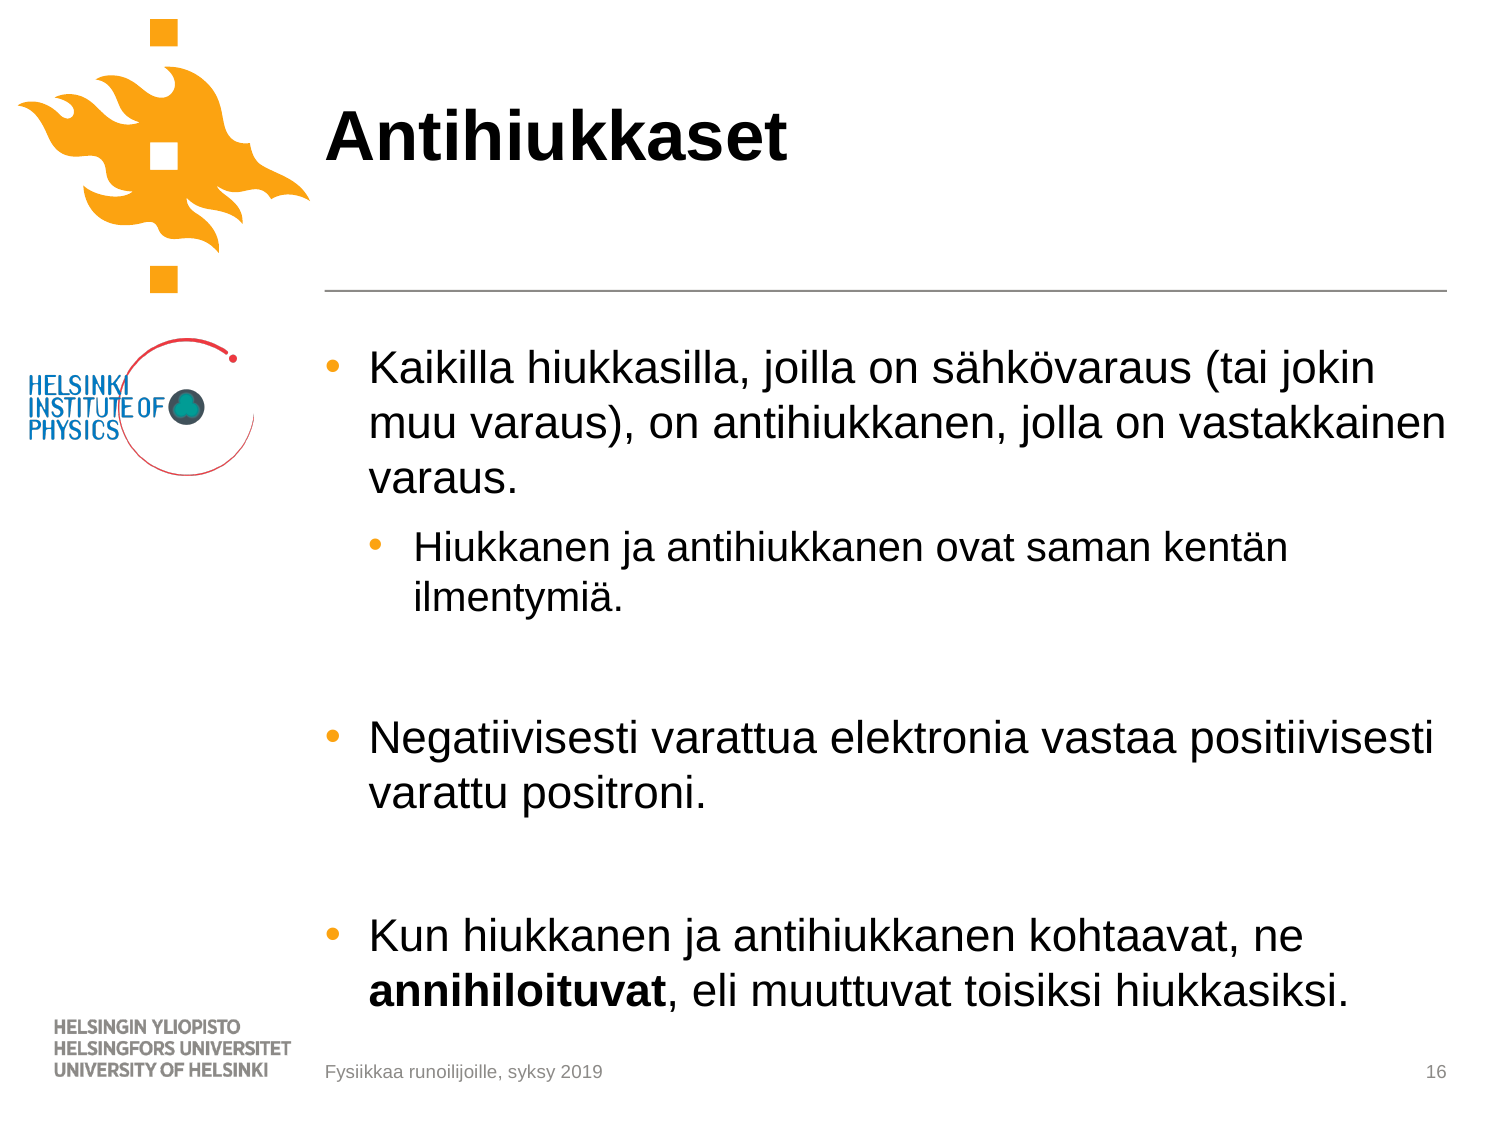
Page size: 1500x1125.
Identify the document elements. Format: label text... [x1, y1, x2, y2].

footer Fysiikkaa runoilijoille, syksy 2019 [324, 1058, 1069, 1083]
picture [53, 1017, 292, 1079]
list Kaikilla hiukkasilla, joilla on sähkövaraus (tai jokin muu varaus), on antihiukkanen, jolla on vastakkainen varaus. Hiukkanen ja antihiukkanen ovat saman kentän ilmentymiä. Negatiivisesti varattua elektronia vastaa positiivisesti varattu positroni. Kun hiukkanen ja antihiukkanen kohtaavat, ne annihiloituvat, eli muuttuvat toisiksi hiukkasiksi. [324, 338, 1453, 1059]
title Antihiukkaset [324, 90, 1447, 279]
slide_number 16 [1376, 1011, 1447, 1083]
